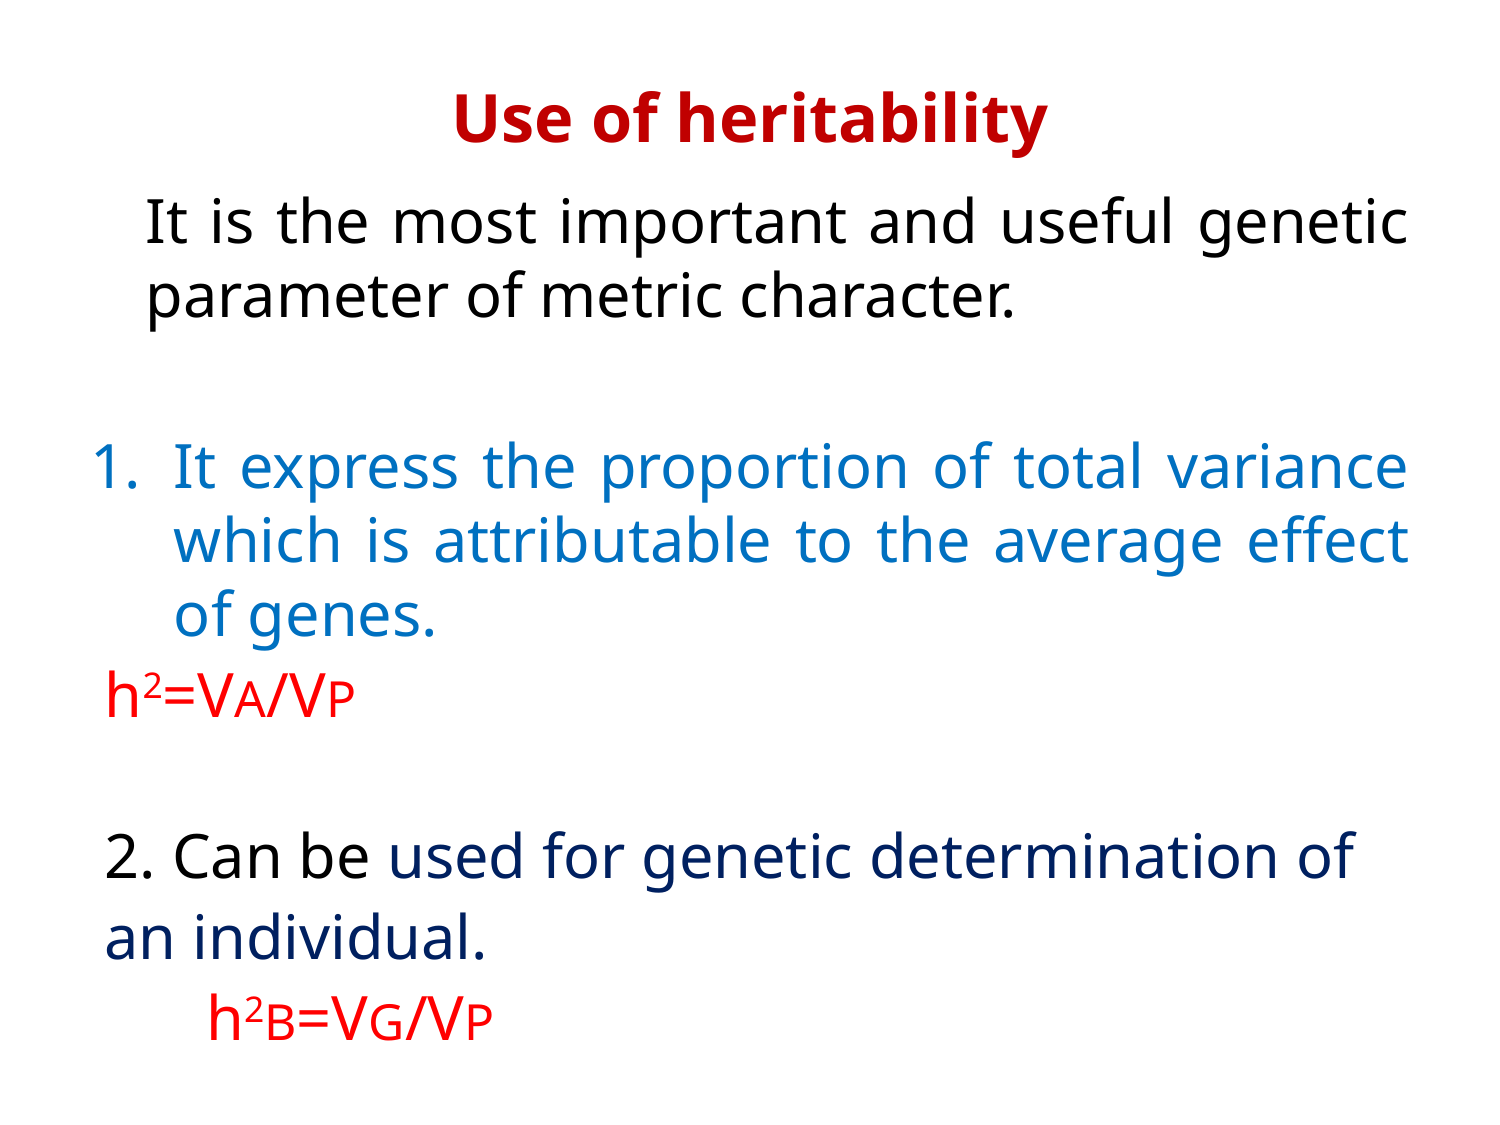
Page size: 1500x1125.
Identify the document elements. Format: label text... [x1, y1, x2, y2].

title Use of heritability [75, 45, 1425, 174]
list It is the most important and useful genetic parameter of metric character. It express the proportion of total variance which is attributable to the average effect of genes. h2=VA/VP 2. Can be used for genetic determination of an individual. h2B=VG/VP [75, 174, 1425, 1063]
